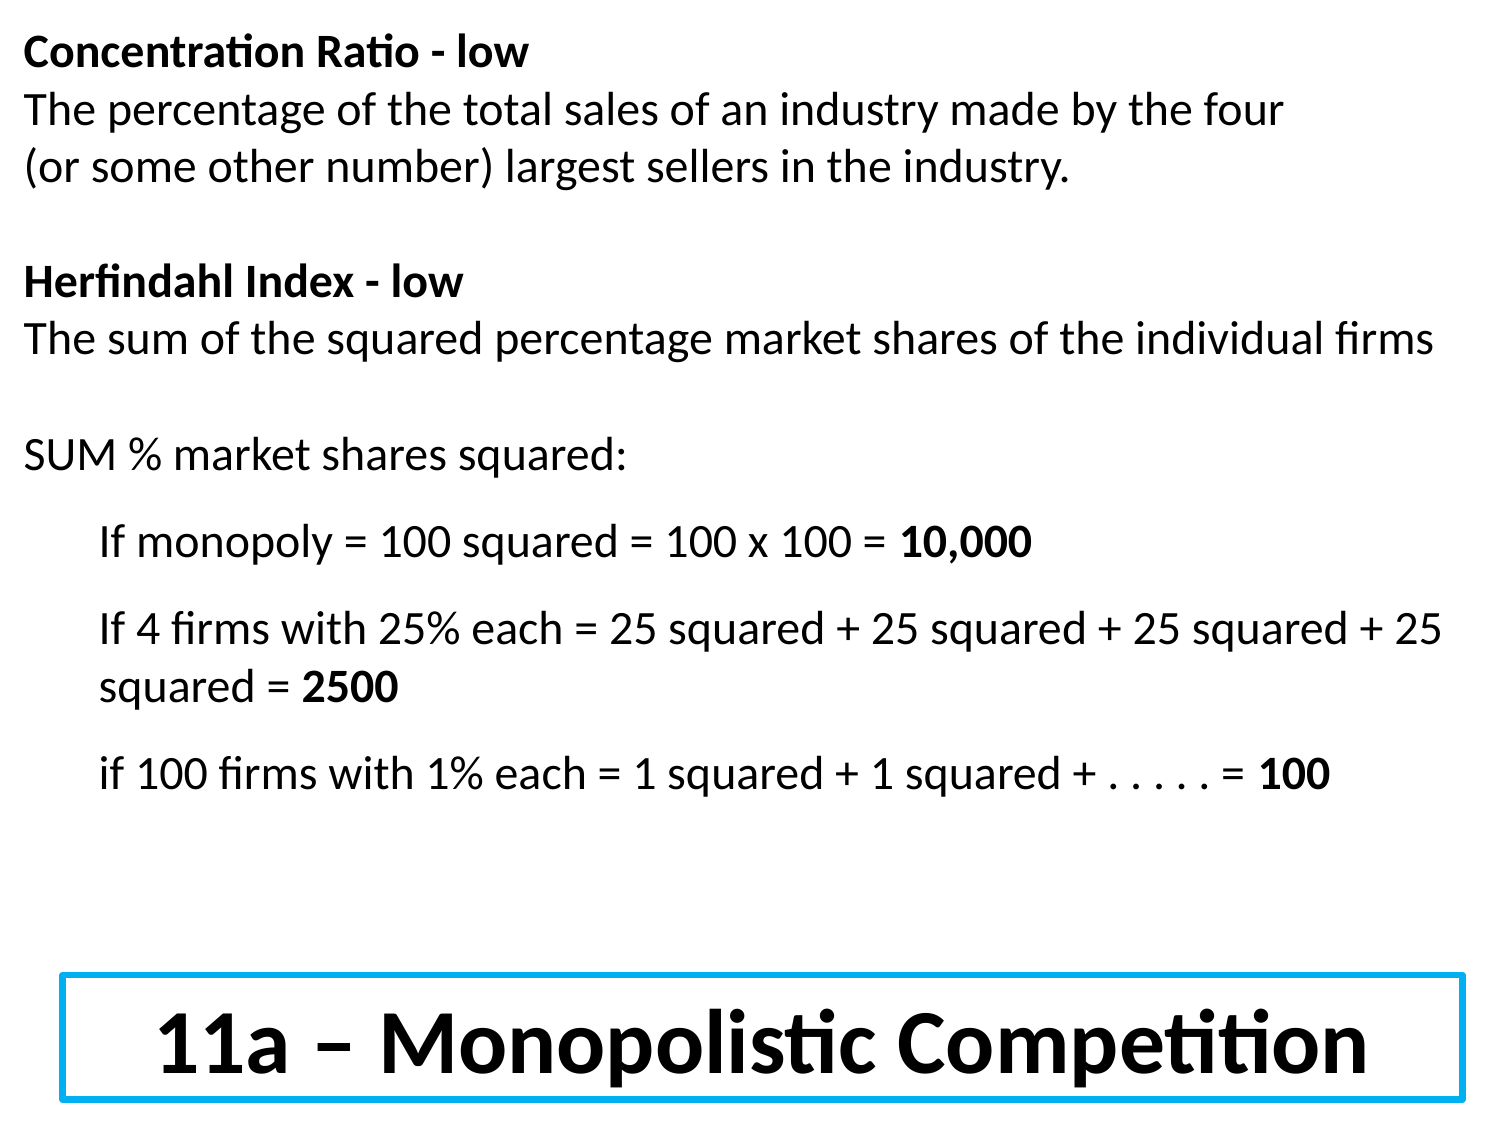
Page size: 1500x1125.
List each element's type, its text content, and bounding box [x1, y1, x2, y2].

text_box 11a – Monopolistic Competition [62, 974, 1463, 1100]
text_box Concentration Ratio - low The percentage of the total sales of an industry made by the four (or some other number) largest sellers in the industry. Herfindahl Index - low The sum of the squared percentage market shares of the individual firms SUM % market shares squared: If monopoly = 100 squared = 100 x 100 = 10,000 If 4 firms with 25% each = 25 squared + 25 squared + 25 squared + 25 squared = 2500 if 100 firms with 1% each = 1 squared + 1 squared + . . . . . = 100 [8, 12, 1484, 807]
